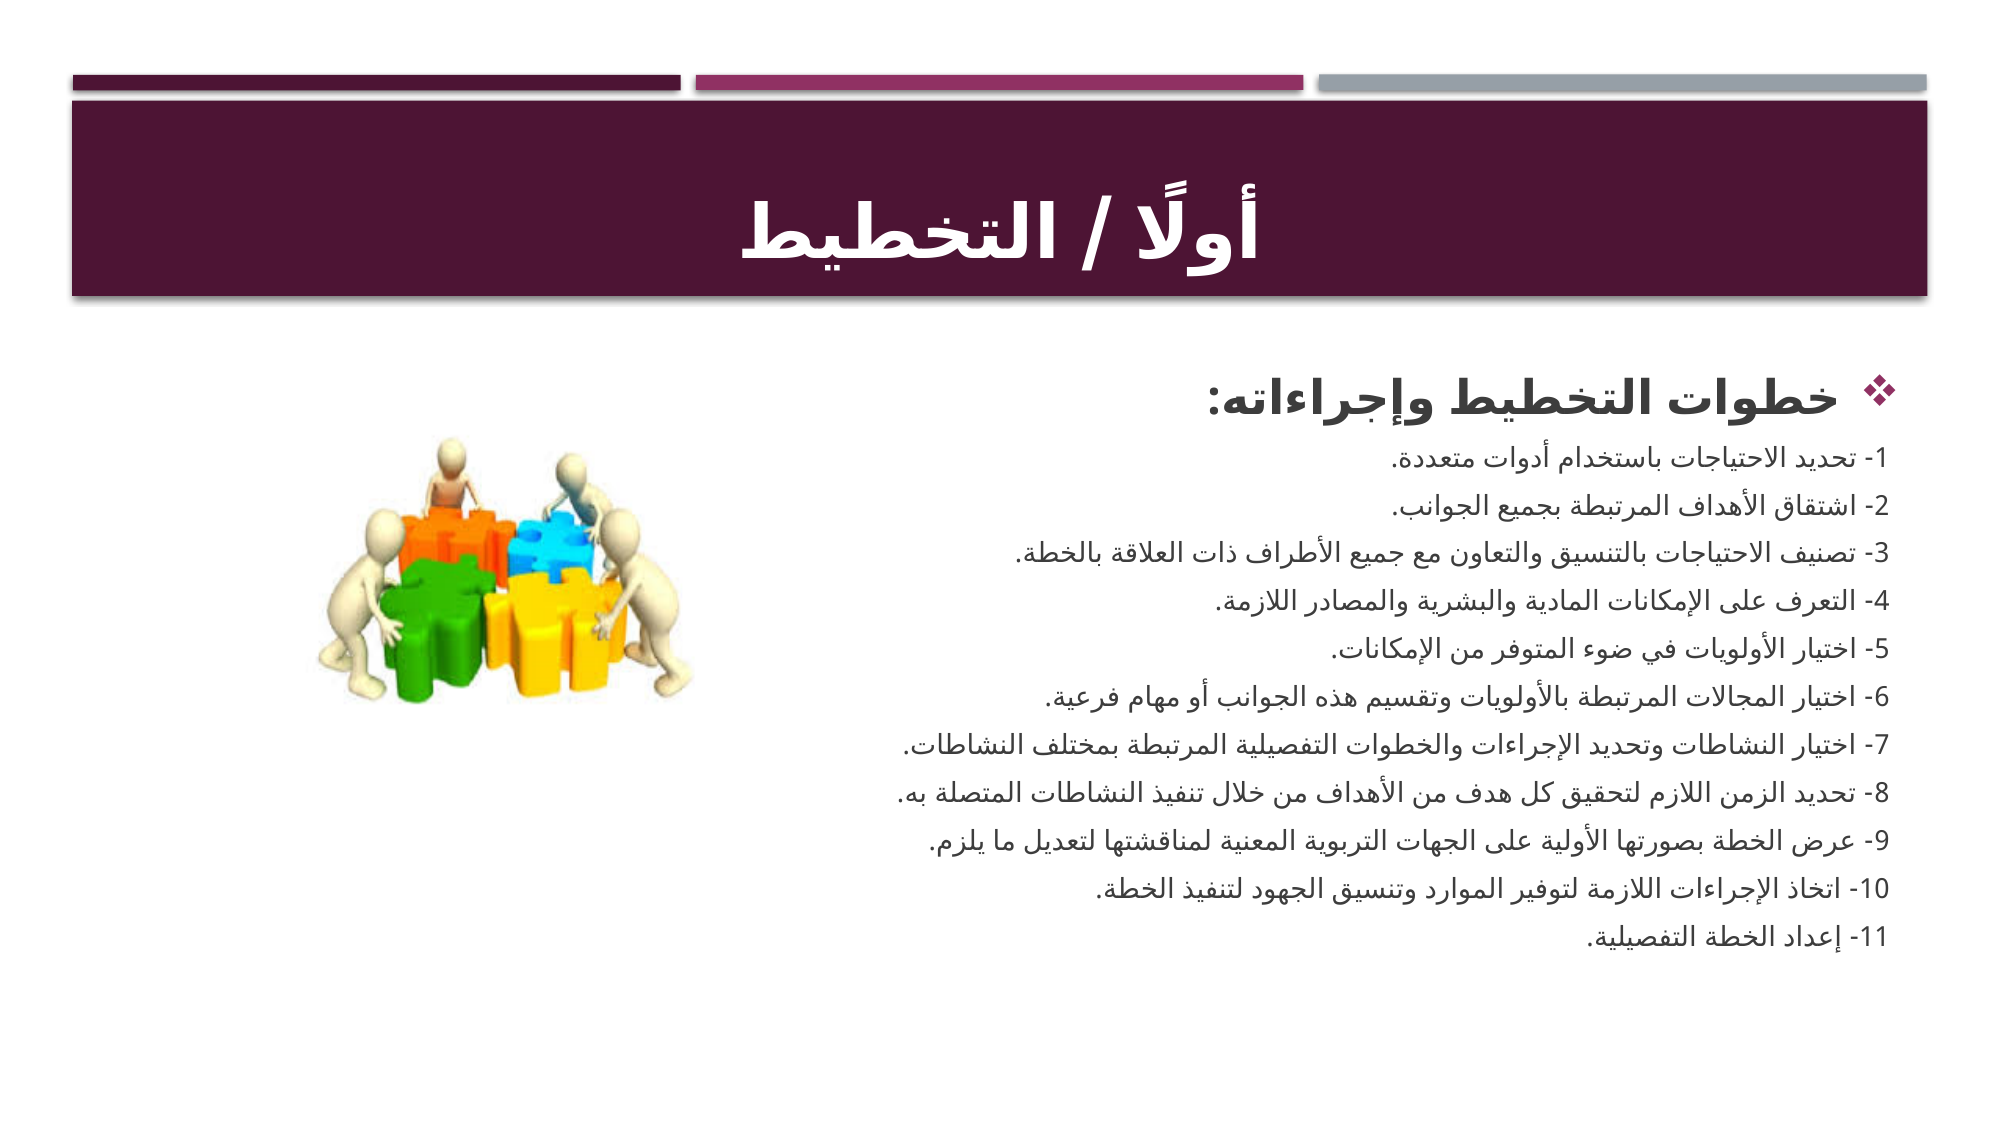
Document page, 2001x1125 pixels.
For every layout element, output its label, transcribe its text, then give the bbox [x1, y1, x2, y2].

title أولًا / التخطيط [95, 115, 1905, 282]
picture [293, 357, 709, 733]
list خطوات التخطيط وإجراءاته: 1- تحديد الاحتياجات باستخدام أدوات متعددة. 2- اشتقاق الأهداف المرتبطة بجميع الجوانب. 3- تصنيف الاحتياجات بالتنسيق والتعاون مع جميع الأطراف ذات العلاقة بالخطة. 4- التعرف على الإمكانات المادية والبشرية والمصادر اللازمة. 5- اختيار الأولويات في ضوء المتوفر من الإمكانات. 6- اختيار المجالات المرتبطة بالأولويات وتقسيم هذه الجوانب أو مهام فرعية. 7- اختيار النشاطات وتحديد الإجراءات والخطوات التفصيلية المرتبطة بمختلف النشاطات. 8- تحديد الزمن اللازم لتحقيق كل هدف من الأهداف من خلال تنفيذ النشاطات المتصلة به. 9- عرض الخطة بصورتها الأولية على الجهات التربوية المعنية لمناقشتها لتعديل ما يلزم. 10- اتخاذ الإجراءات اللازمة لتوفير الموارد وتنسيق الجهود لتنفيذ الخطة. 11- إعداد الخطة التفصيلية. [95, 357, 1905, 962]
